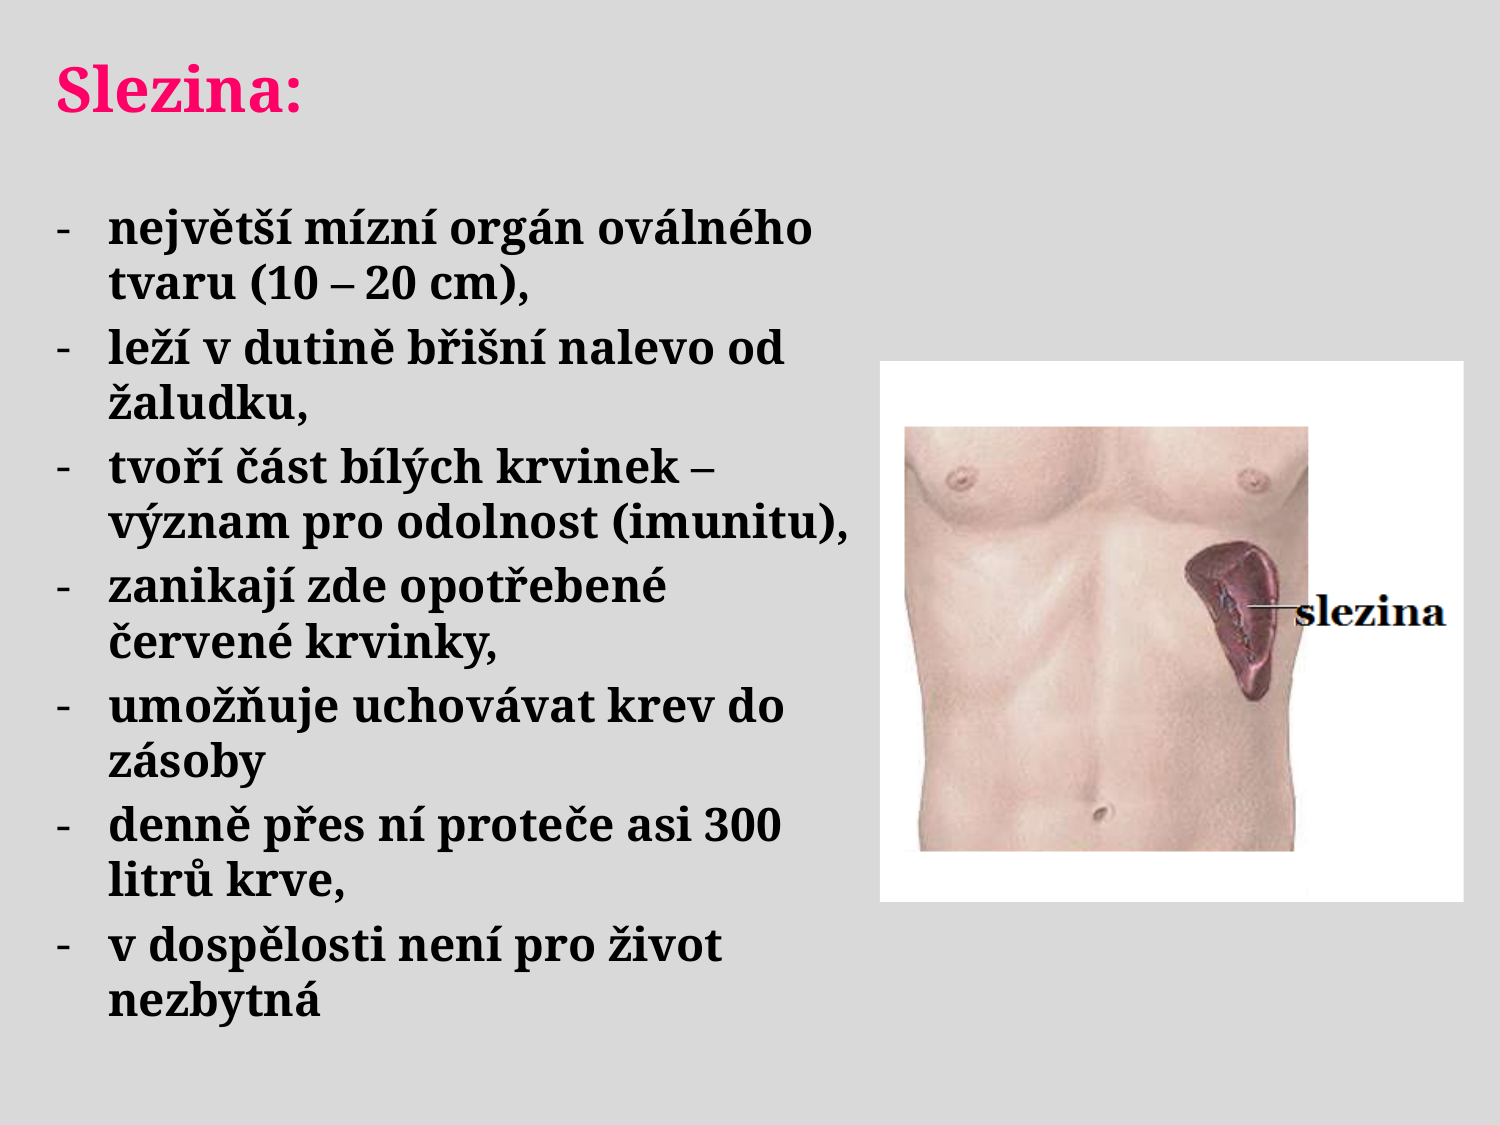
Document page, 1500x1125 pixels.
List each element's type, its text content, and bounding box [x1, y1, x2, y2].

list Slezina: největší mízní orgán oválného tvaru (10 – 20 cm), leží v dutině břišní nalevo od žaludku, tvoří část bílých krvinek – význam pro odolnost (imunitu), zanikají zde opotřebené červené krvinky, umožňuje uchovávat krev do zásoby denně přes ní proteče asi 300 litrů krve, v dospělosti není pro život nezbytná [40, 42, 869, 1095]
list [879, 361, 1465, 903]
